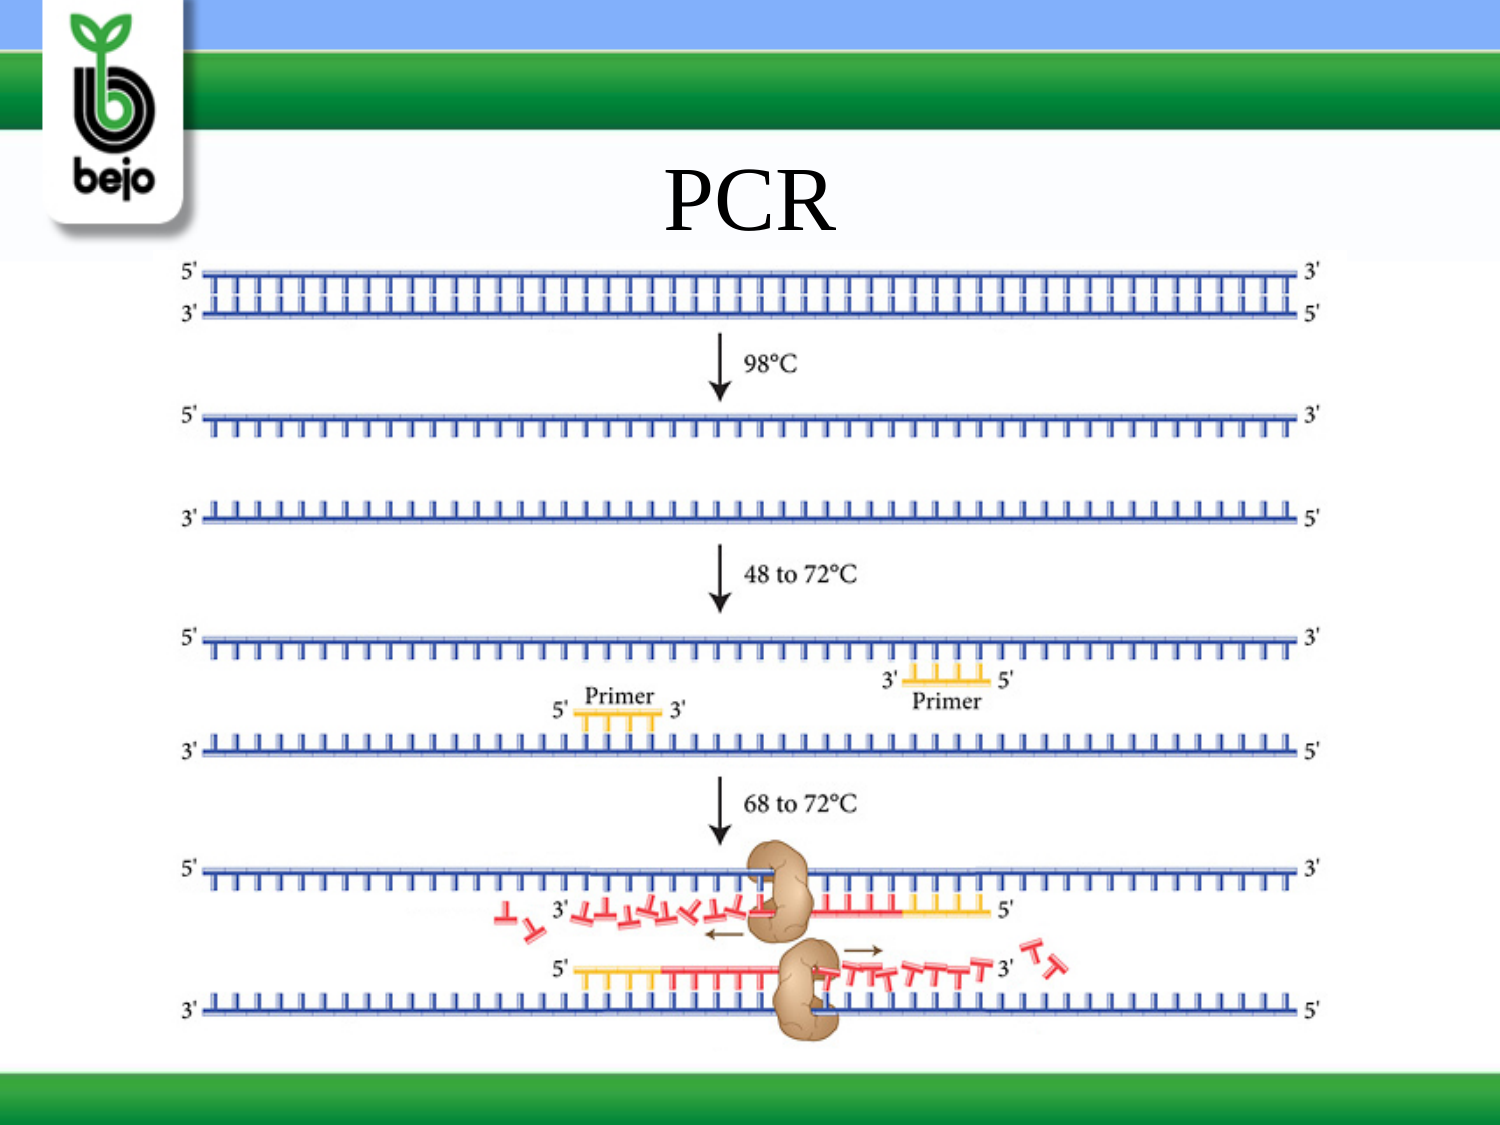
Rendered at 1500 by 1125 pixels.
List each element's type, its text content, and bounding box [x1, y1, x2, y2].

title PCR [112, 99, 1388, 288]
picture [0, 0, 1500, 1125]
